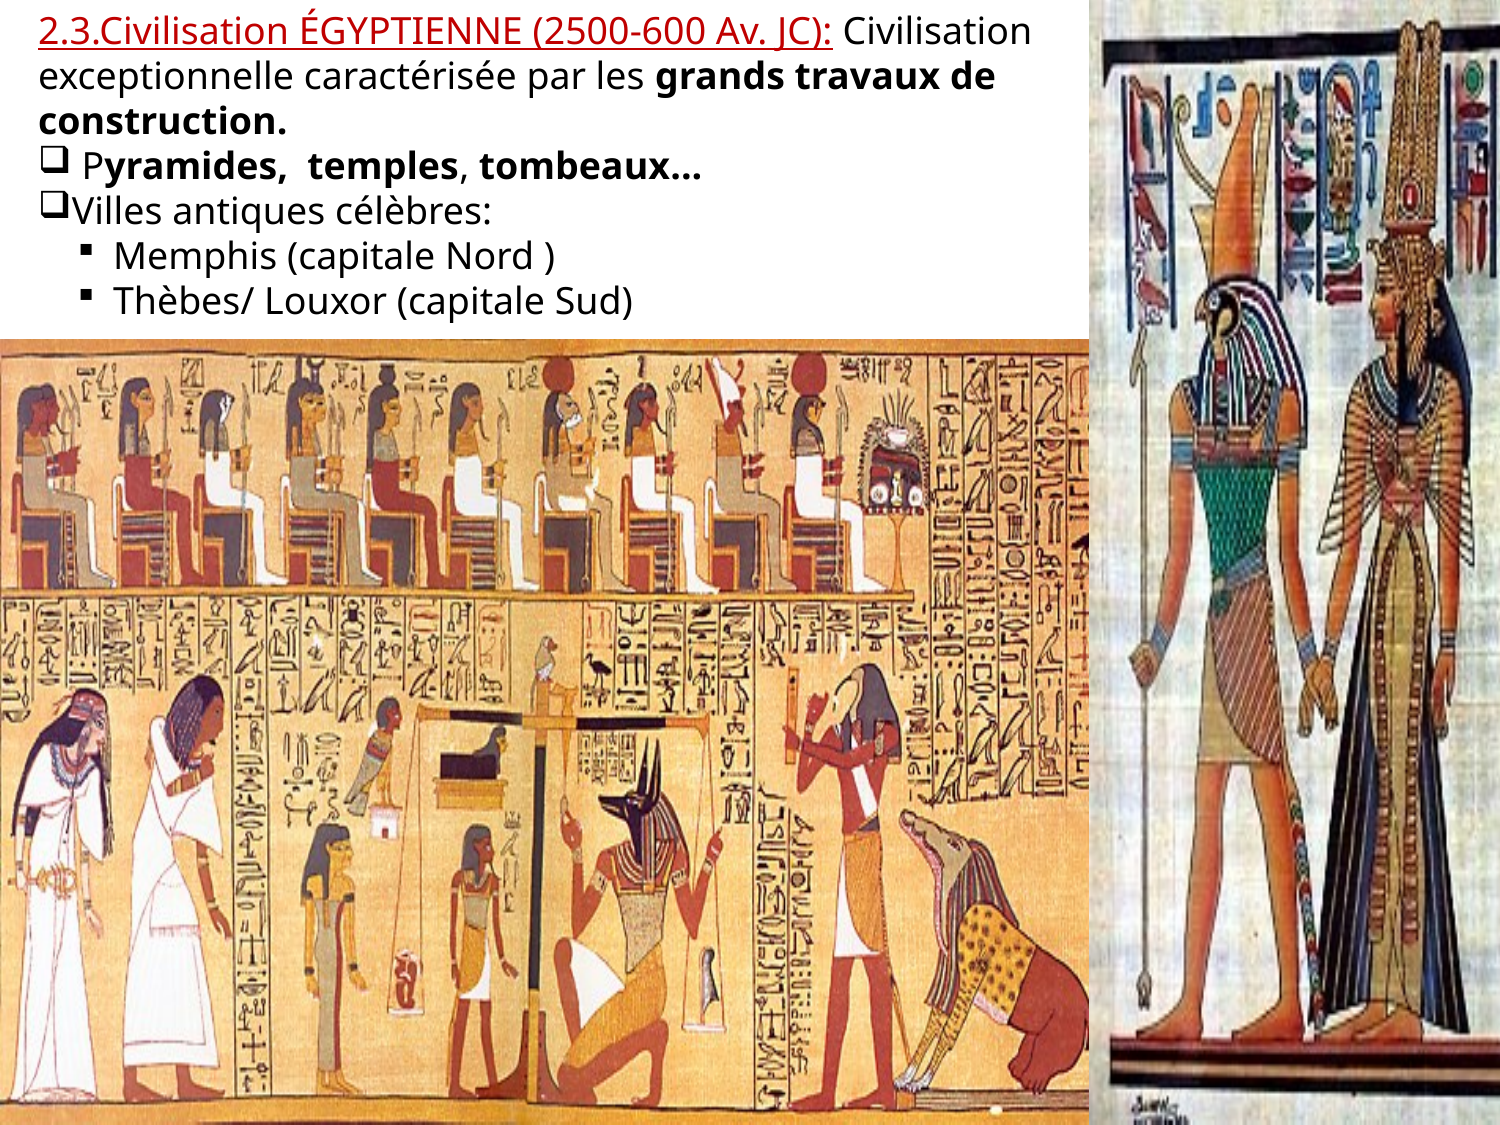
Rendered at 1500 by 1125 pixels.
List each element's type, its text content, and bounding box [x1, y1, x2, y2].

picture [0, 0, 1500, 1125]
text_box 2.3.Civilisation ÉGYPTIENNE (2500-600 Av. JC): Civilisation exceptionnelle caractérisée par les grands travaux de construction. Pyramides, temples, tombeaux... Villes antiques célèbres: Memphis (capitale Nord ) Thèbes/ Louxor (capitale Sud) [23, 0, 1087, 330]
